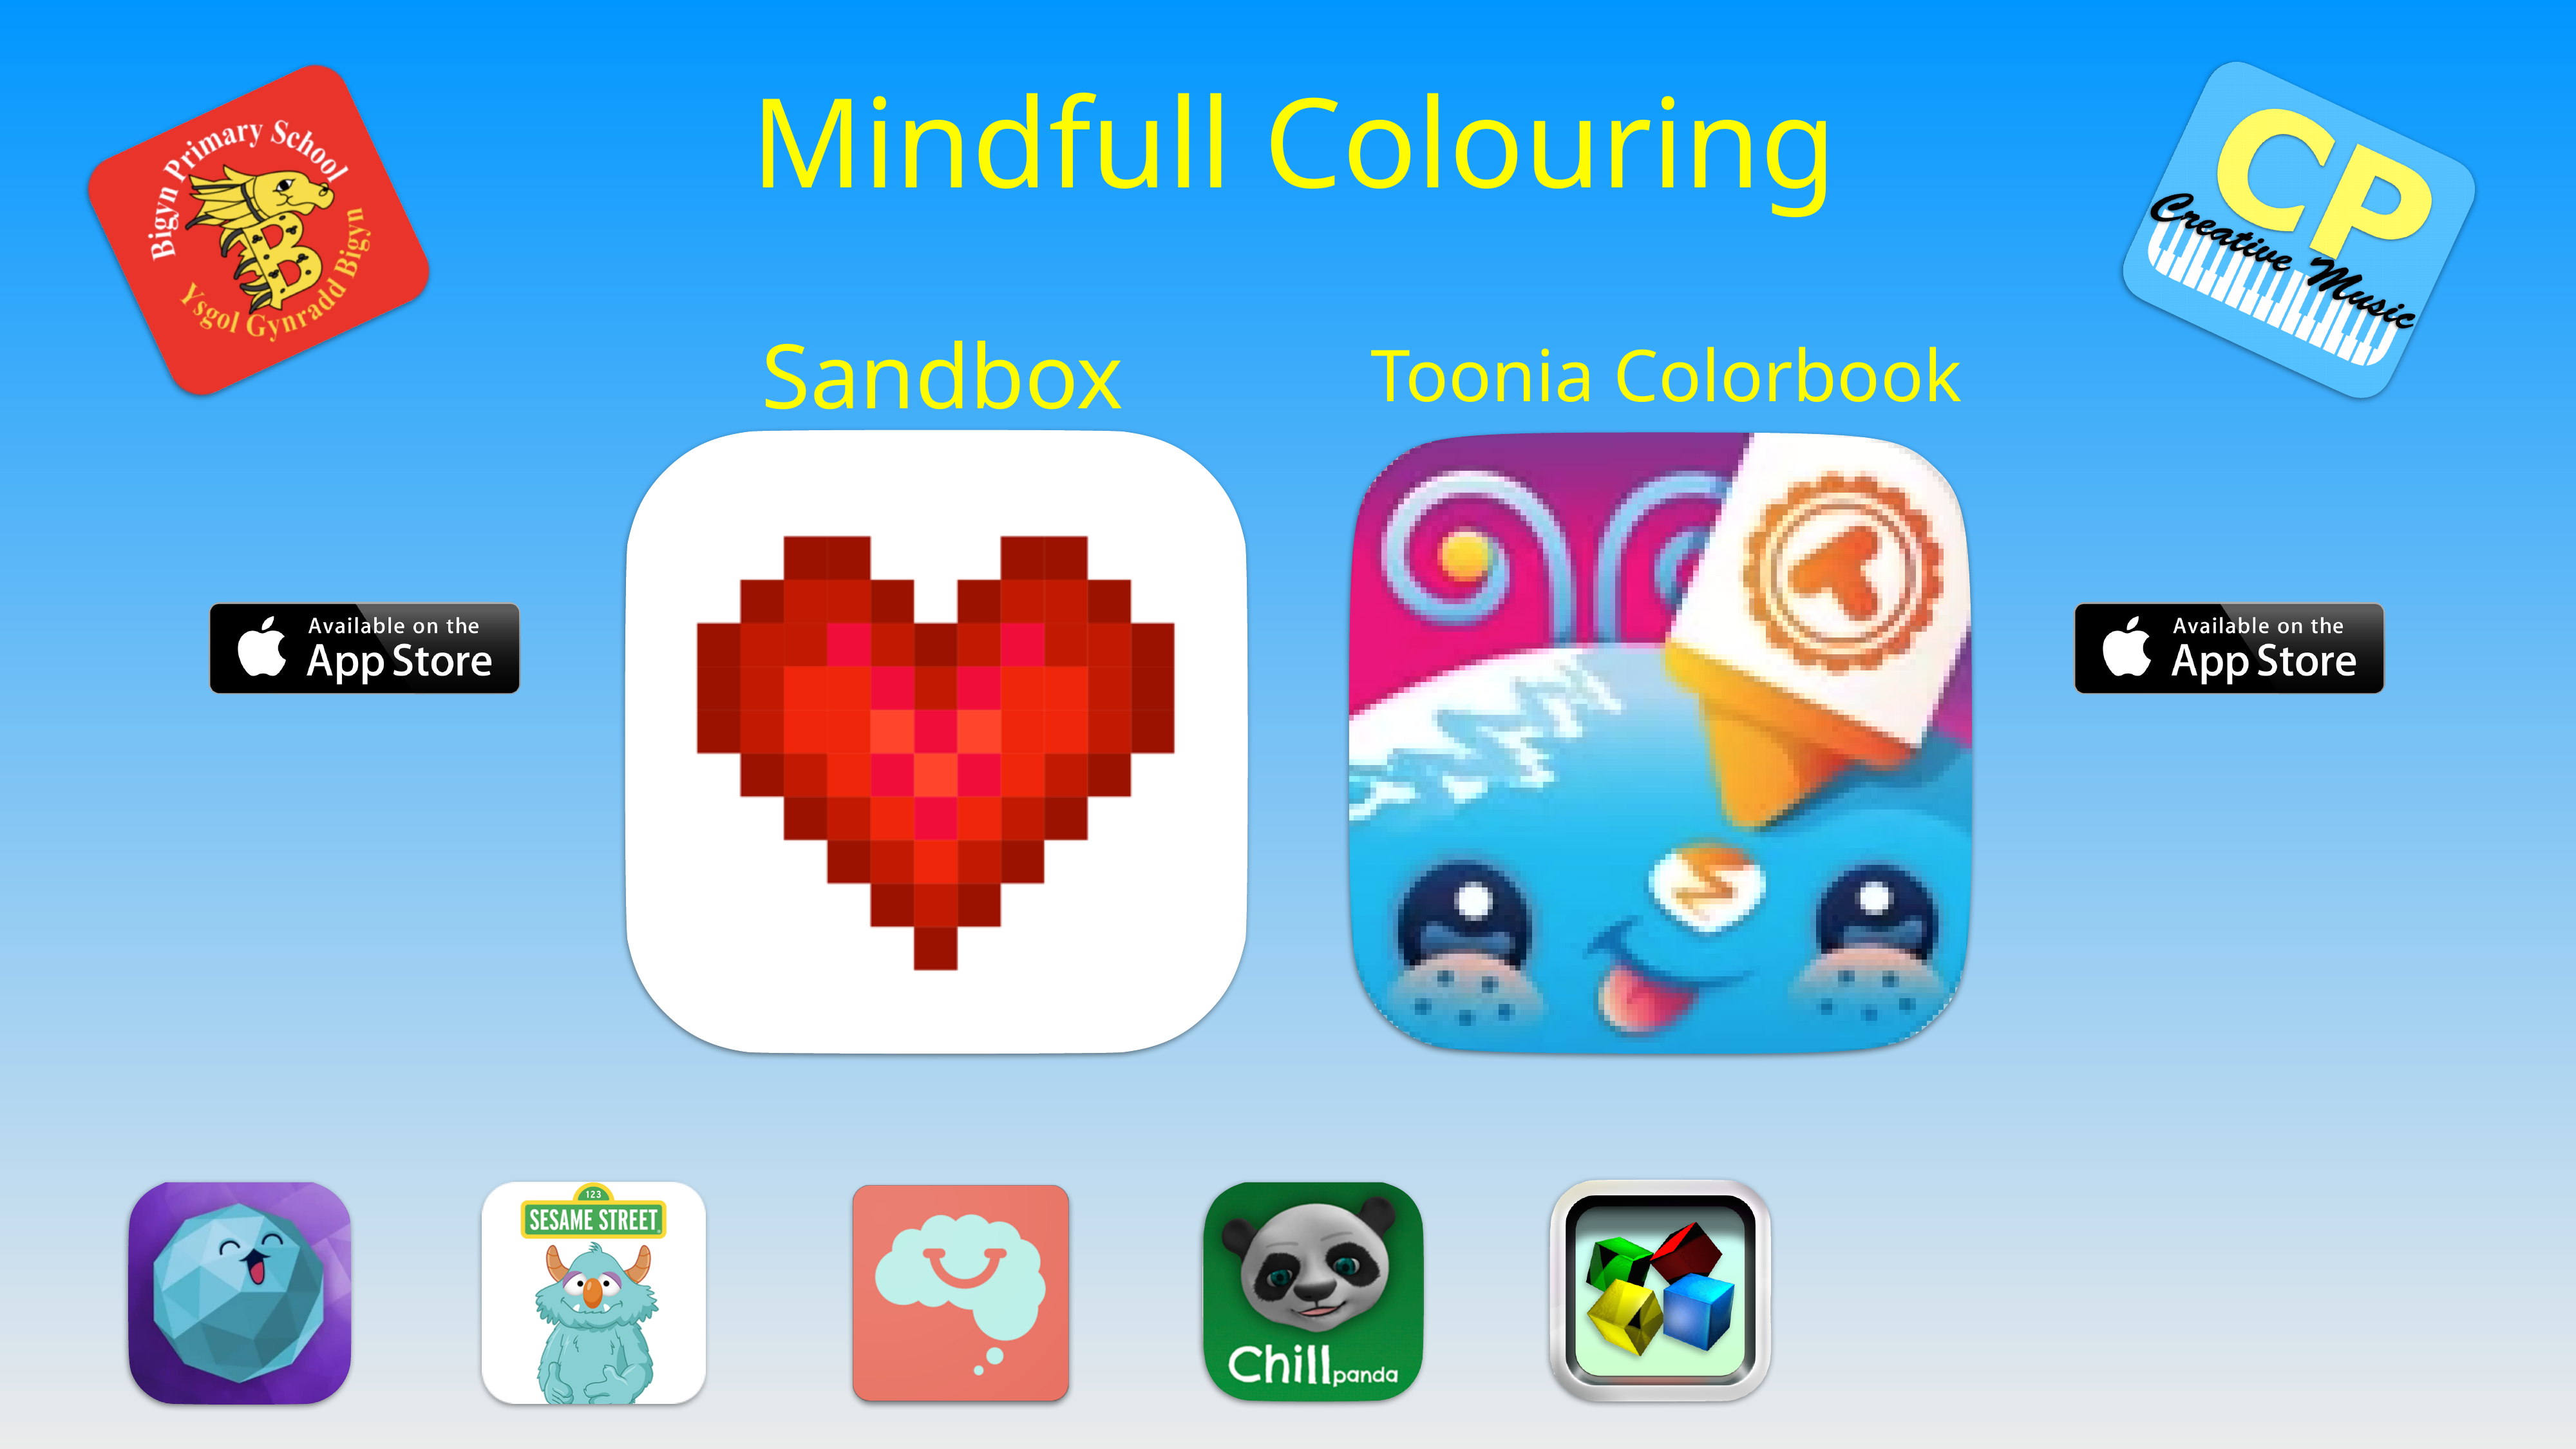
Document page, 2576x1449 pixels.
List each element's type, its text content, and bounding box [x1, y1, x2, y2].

picture [825, 1157, 1097, 1430]
picture [625, 430, 1248, 1054]
text_box Mindfull Colouring [733, 58, 1843, 218]
text_box Sandbox [743, 314, 1130, 430]
picture [1549, 1179, 1772, 1402]
picture [482, 1182, 706, 1405]
picture [128, 1182, 352, 1405]
picture [78, 55, 439, 405]
picture [208, 601, 521, 695]
text_box Toonia Colorbook [1352, 325, 1969, 421]
picture [1202, 1182, 1425, 1402]
picture [2123, 61, 2476, 398]
picture [2072, 601, 2386, 695]
picture [1349, 432, 1973, 1054]
